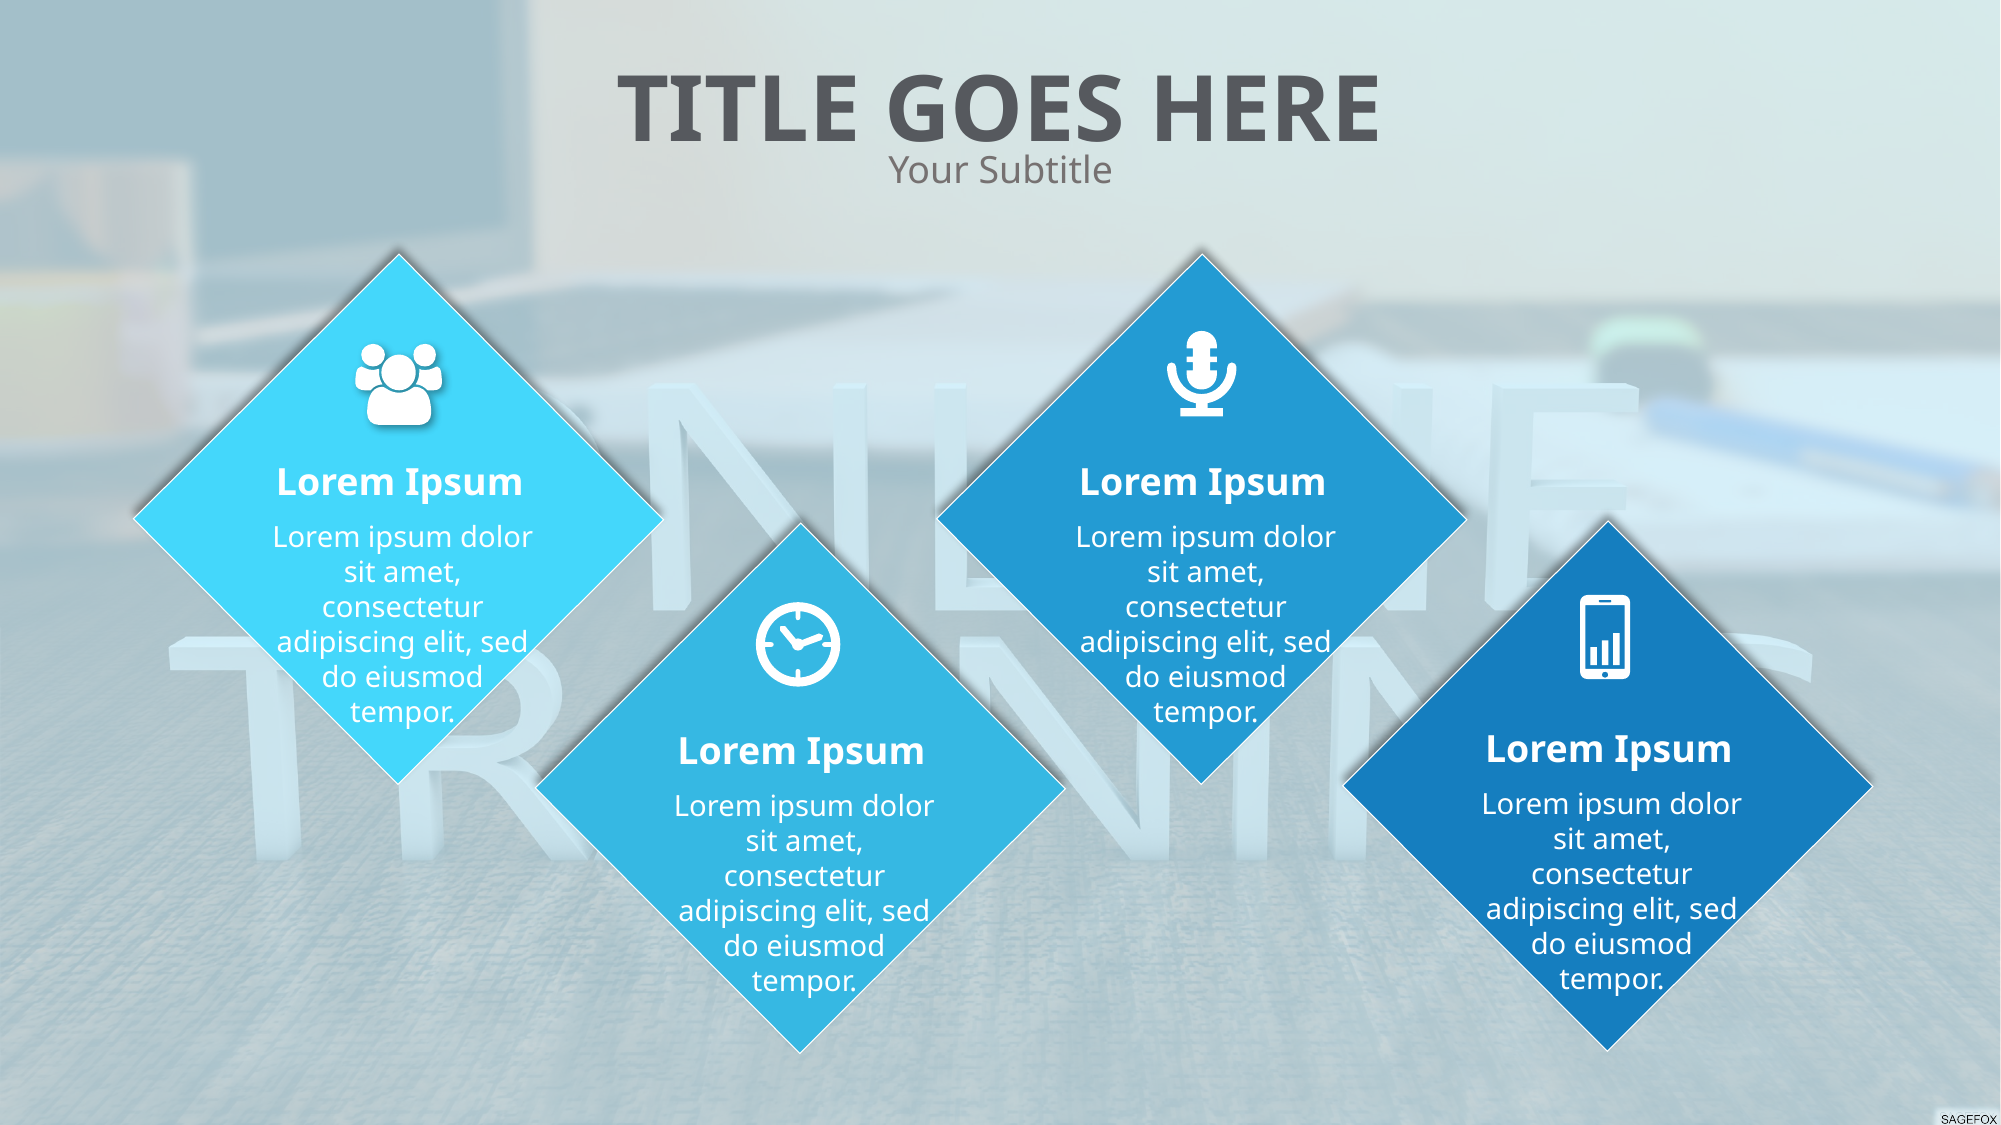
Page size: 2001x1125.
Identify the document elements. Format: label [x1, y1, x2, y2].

text_box [249, 450, 550, 668]
text_box [682, 937, 919, 1055]
text_box [1489, 935, 1726, 1053]
text_box [548, 42, 1452, 199]
text_box [1458, 717, 1759, 935]
text_box [533, 521, 1067, 906]
text_box [1167, 330, 1237, 417]
text_box [1341, 519, 1875, 903]
text_box [1052, 450, 1353, 668]
text_box [280, 668, 517, 786]
text_box [935, 252, 1469, 637]
text_box [131, 252, 666, 637]
text_box [755, 602, 841, 687]
text_box [651, 719, 952, 937]
text_box [355, 343, 442, 425]
picture [1938, 1114, 1999, 1125]
text_box [1580, 594, 1631, 679]
text_box [1083, 668, 1320, 786]
